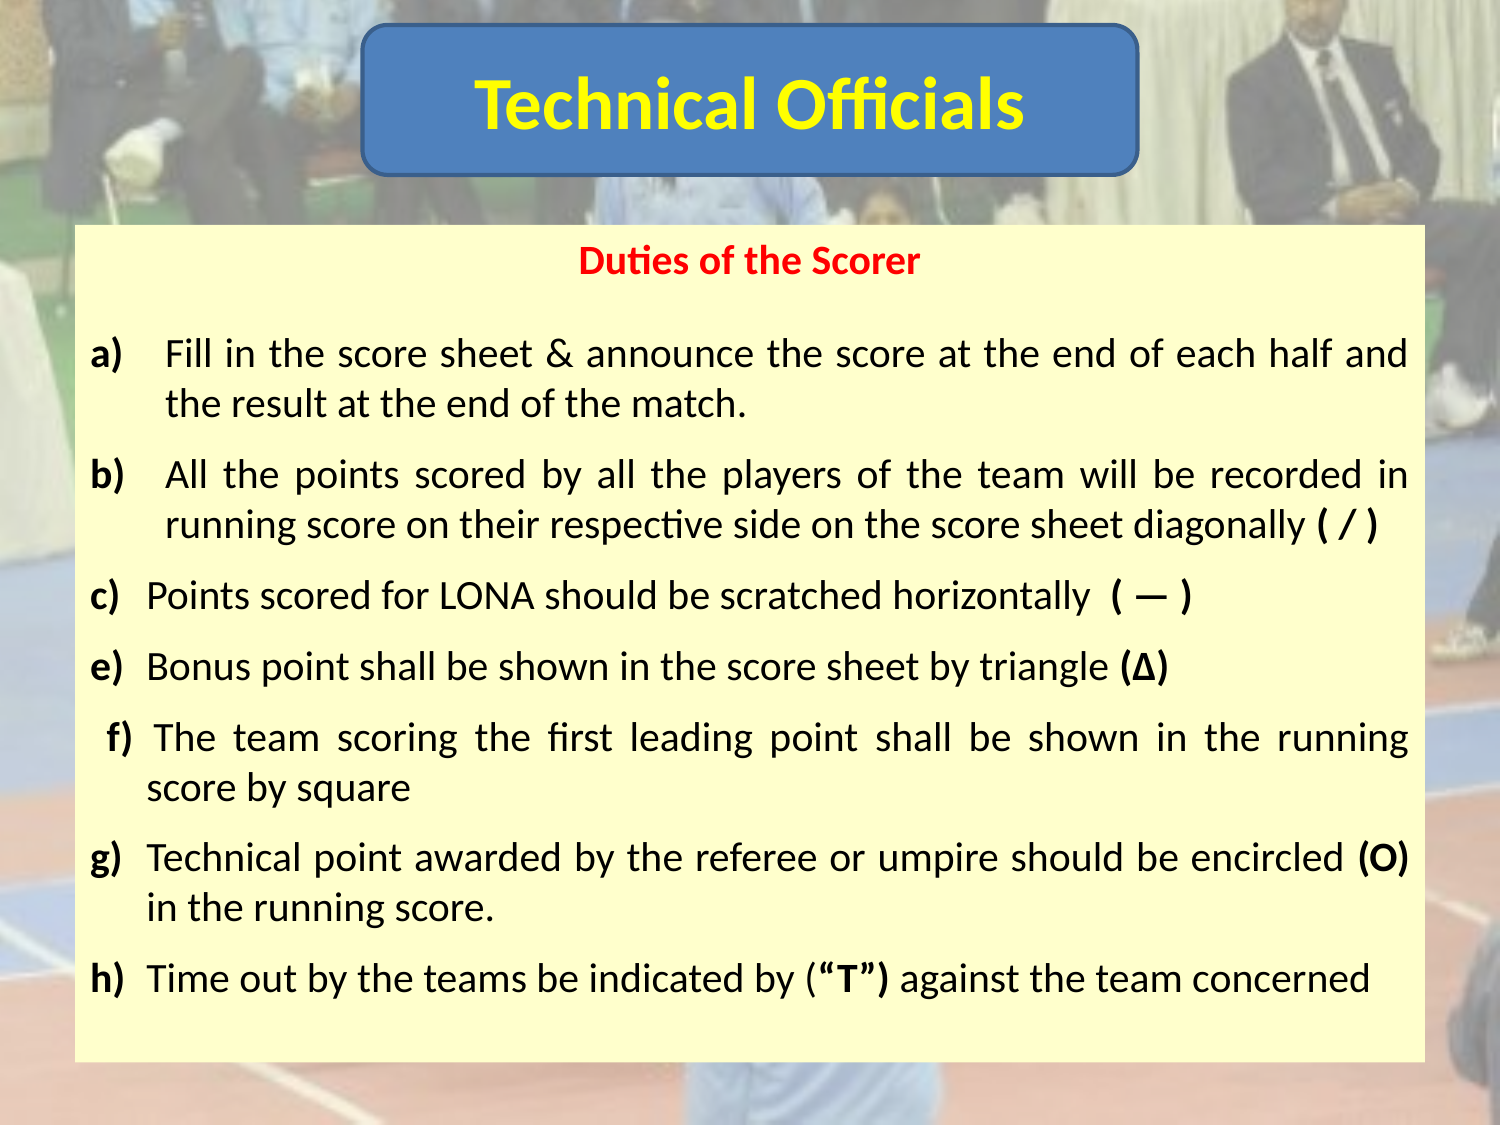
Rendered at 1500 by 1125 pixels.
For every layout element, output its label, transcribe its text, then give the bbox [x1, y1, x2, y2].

list Duties of the Scorer a) Fill in the score sheet & announce the score at the end of each half and the result at the end of the match. b) All the points scored by all the players of the team will be recorded in running score on their respective side on the score sheet diagonally ( / ) c) Points scored for LONA should be scratched horizontally ( — ) e) Bonus point shall be shown in the score sheet by triangle (Δ) f) The team scoring the first leading point shall be shown in the running score by square g) Technical point awarded by the referee or umpire should be encircled (O) in the running score. h) Time out by the teams be indicated by (“T”) against the team concerned [75, 224, 1425, 1063]
text_box Technical Officials [360, 22, 1140, 178]
